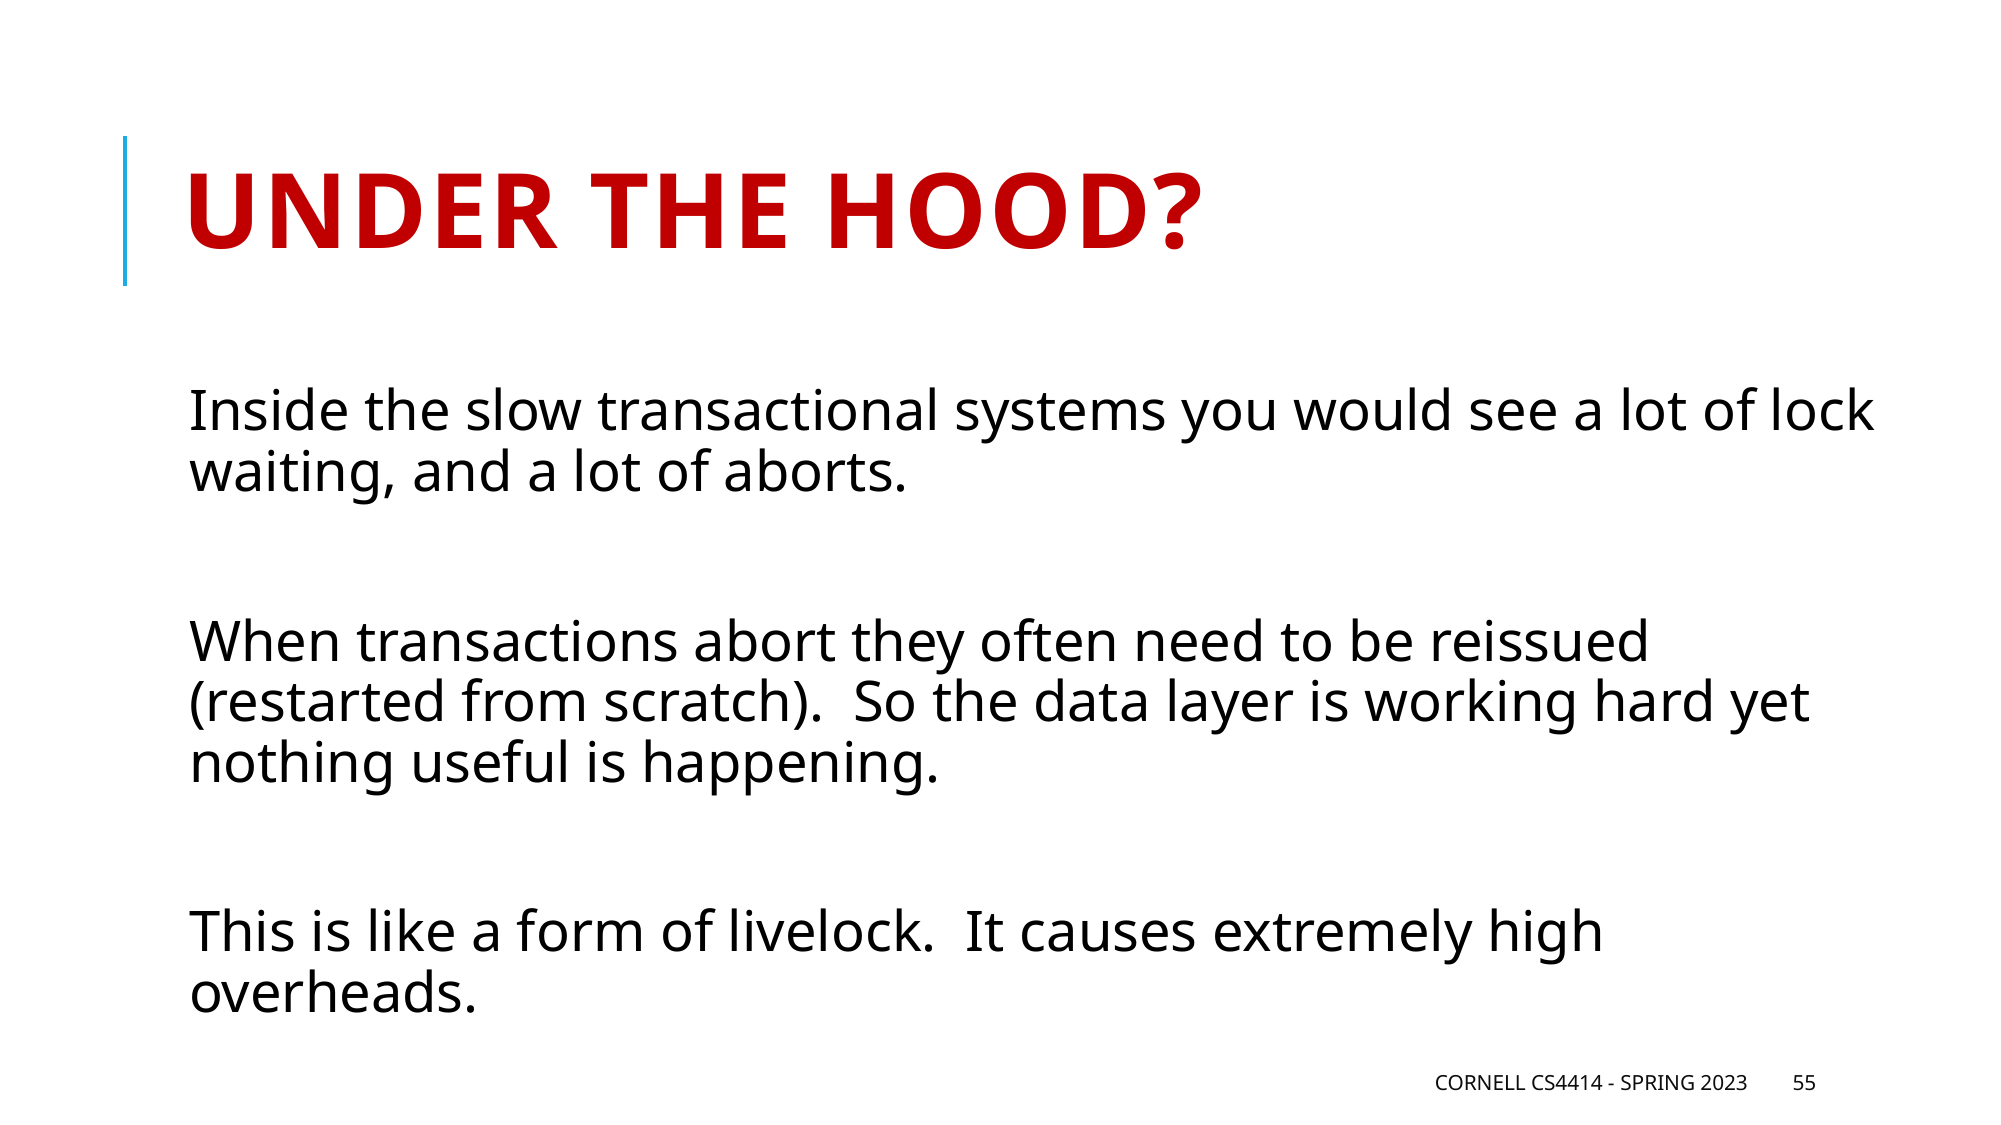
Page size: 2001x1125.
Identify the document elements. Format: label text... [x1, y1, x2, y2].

footer Cornell CS4414 - Spring 2023 [794, 1061, 1763, 1107]
slide_number 55 [1777, 1061, 1938, 1107]
title Under the hood? [168, 96, 1914, 342]
list Inside the slow transactional systems you would see a lot of lock waiting, and a lot of aborts. When transactions abort they often need to be reissued (restarted from scratch). So the data layer is working hard yet nothing useful is happening. This is like a form of livelock. It causes extremely high overheads. [168, 375, 1914, 1035]
